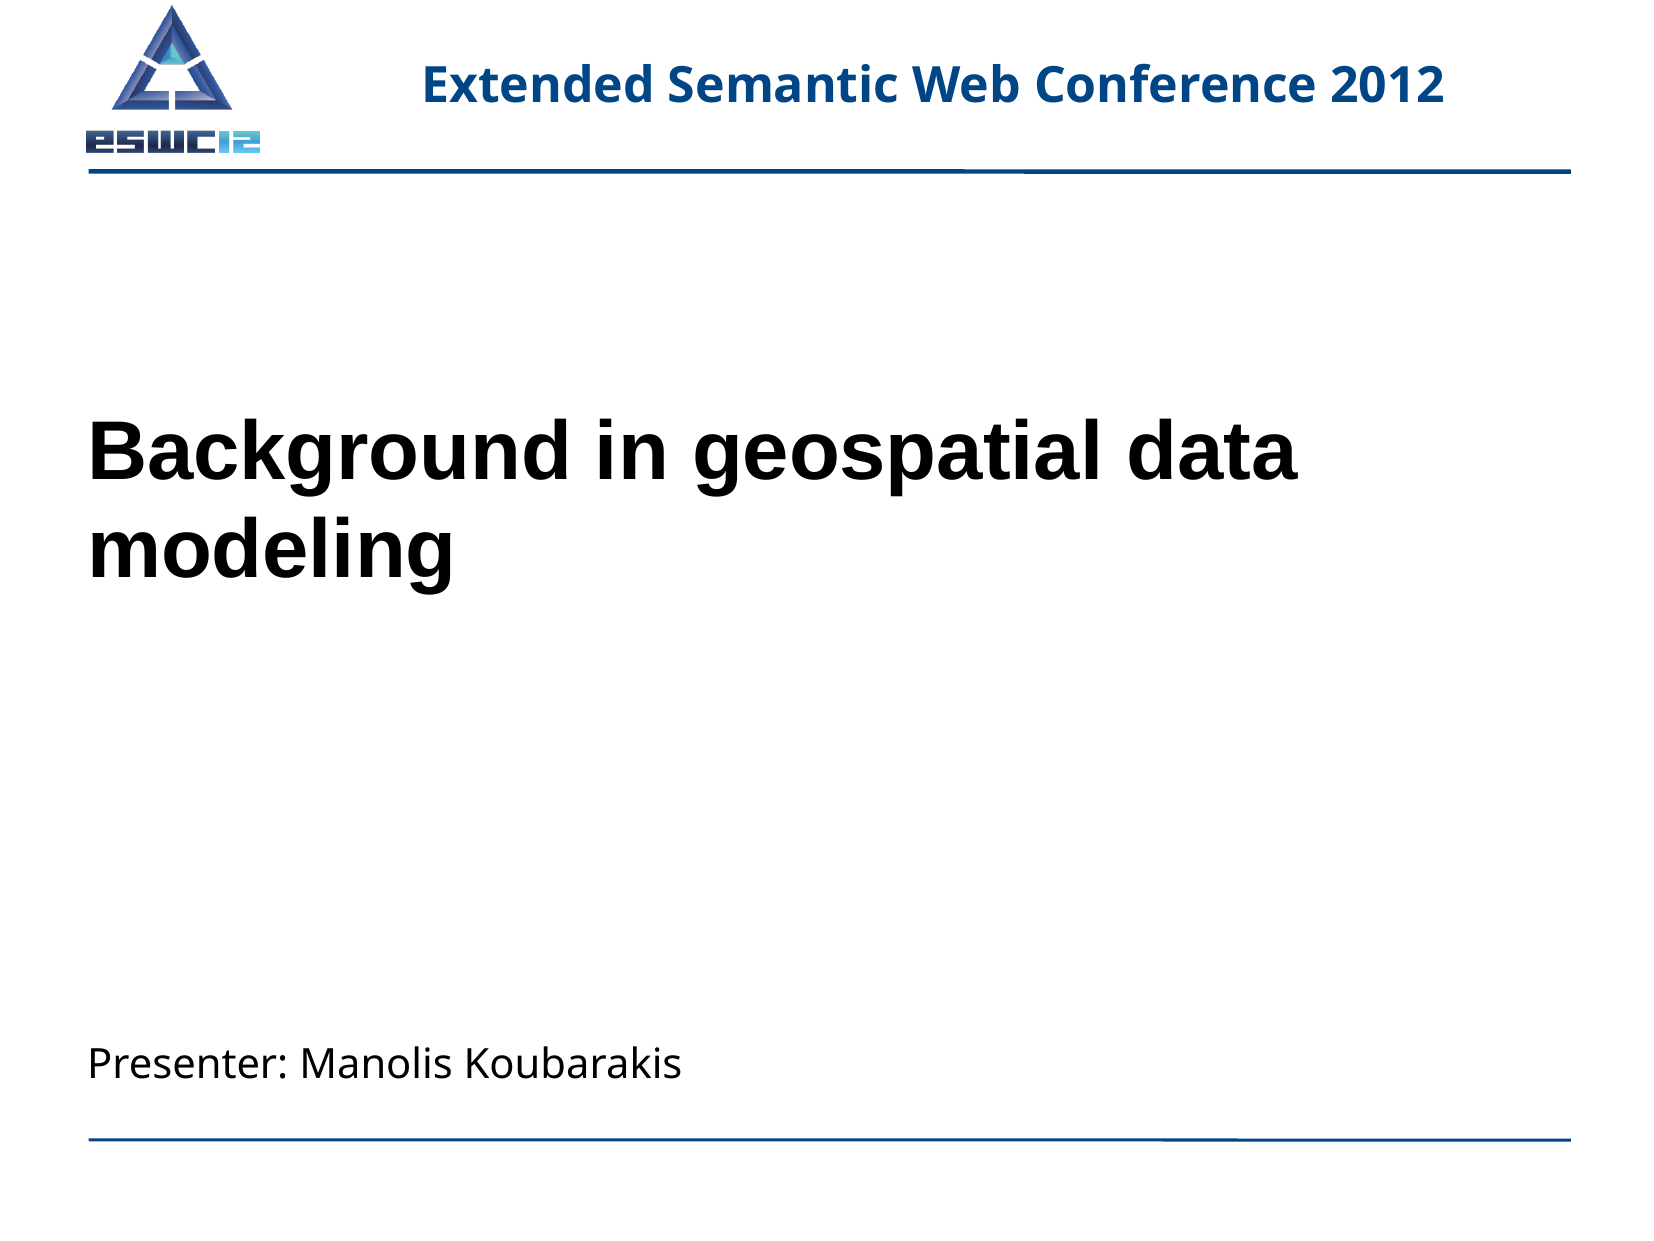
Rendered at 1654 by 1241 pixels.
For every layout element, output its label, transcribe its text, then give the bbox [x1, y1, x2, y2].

title Background in geospatial data modeling [86, 186, 1595, 810]
picture [86, 5, 261, 154]
text_box Presenter: Manolis Koubarakis [86, 986, 1572, 1141]
text_box Extended Semantic Web Conference 2012 [295, 5, 1571, 164]
